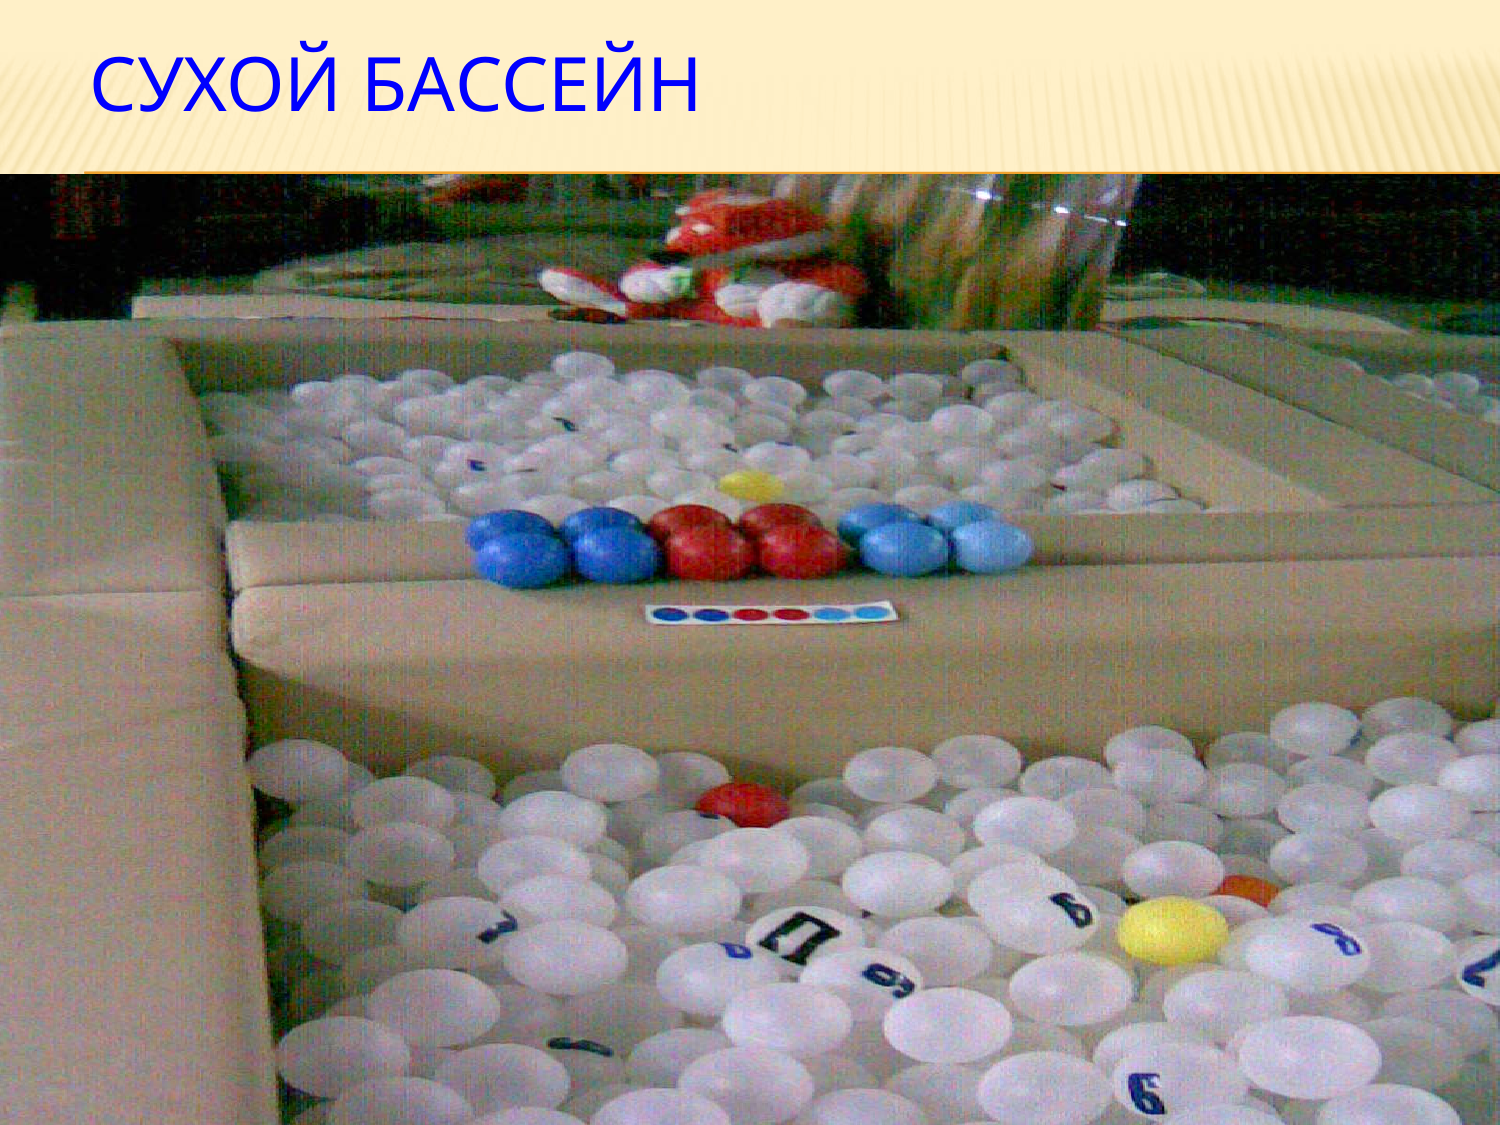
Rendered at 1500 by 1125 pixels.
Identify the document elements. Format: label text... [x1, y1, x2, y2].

title Сухой бассейн [75, 0, 1425, 163]
picture [0, 174, 1500, 1125]
